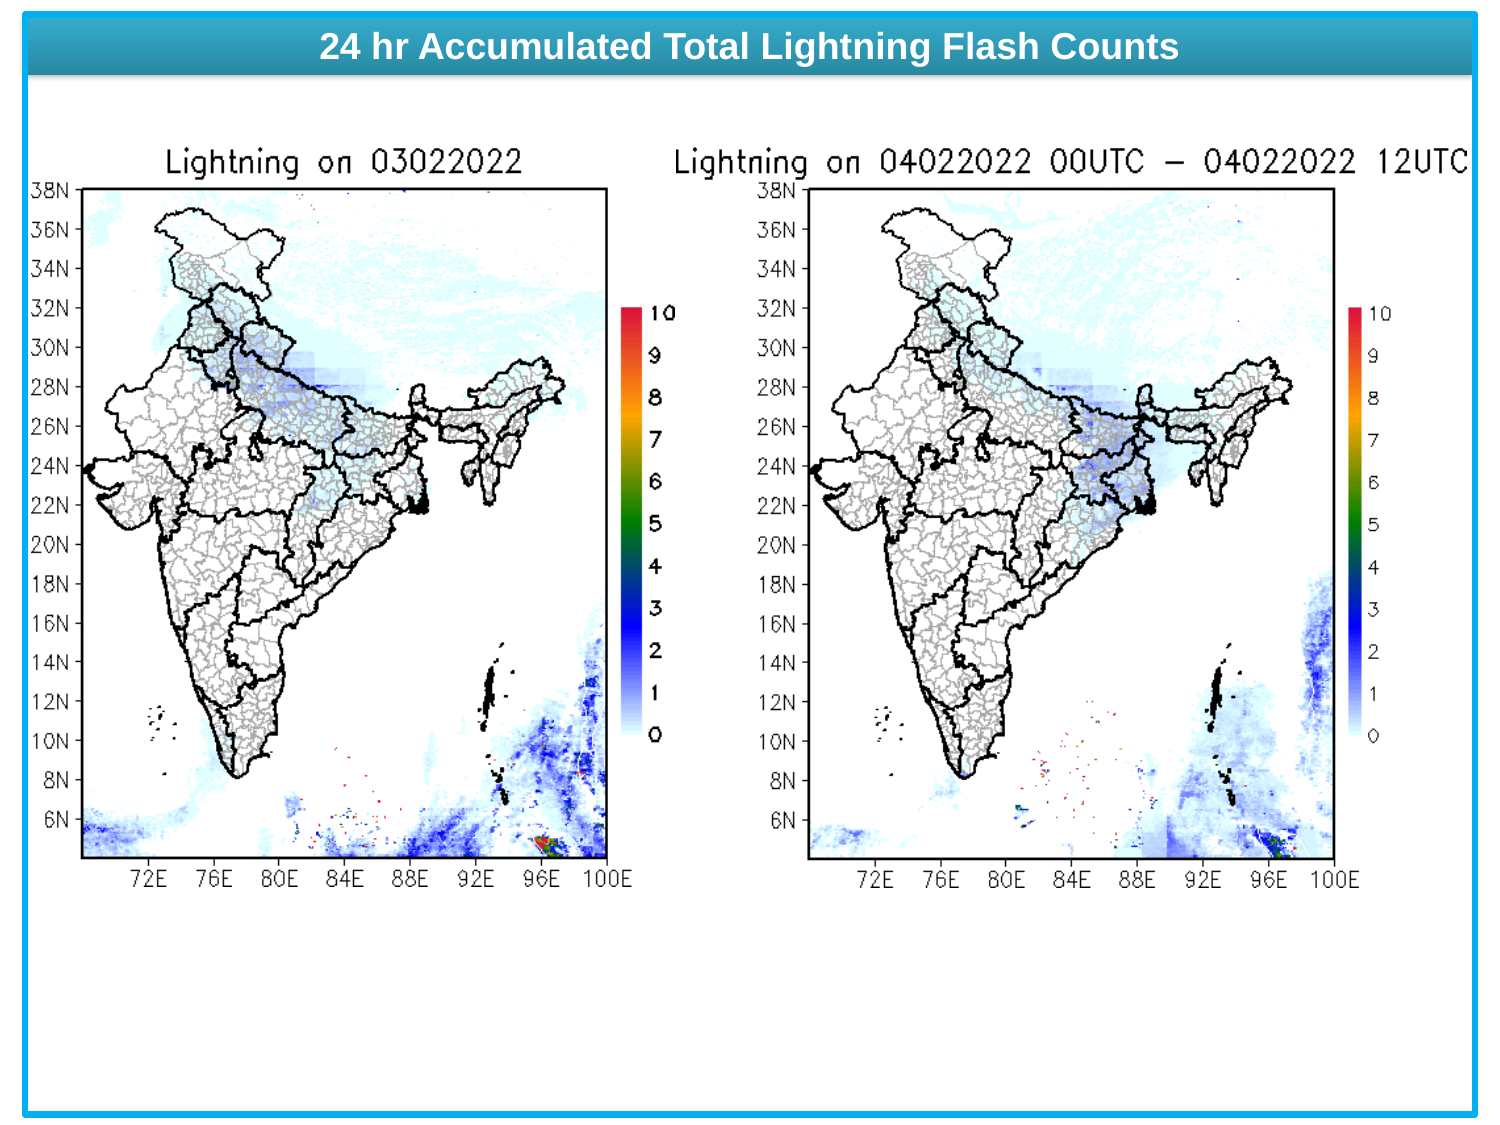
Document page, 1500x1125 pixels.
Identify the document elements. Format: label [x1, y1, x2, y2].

text_box [23, 12, 1477, 1116]
picture [31, 147, 1467, 888]
